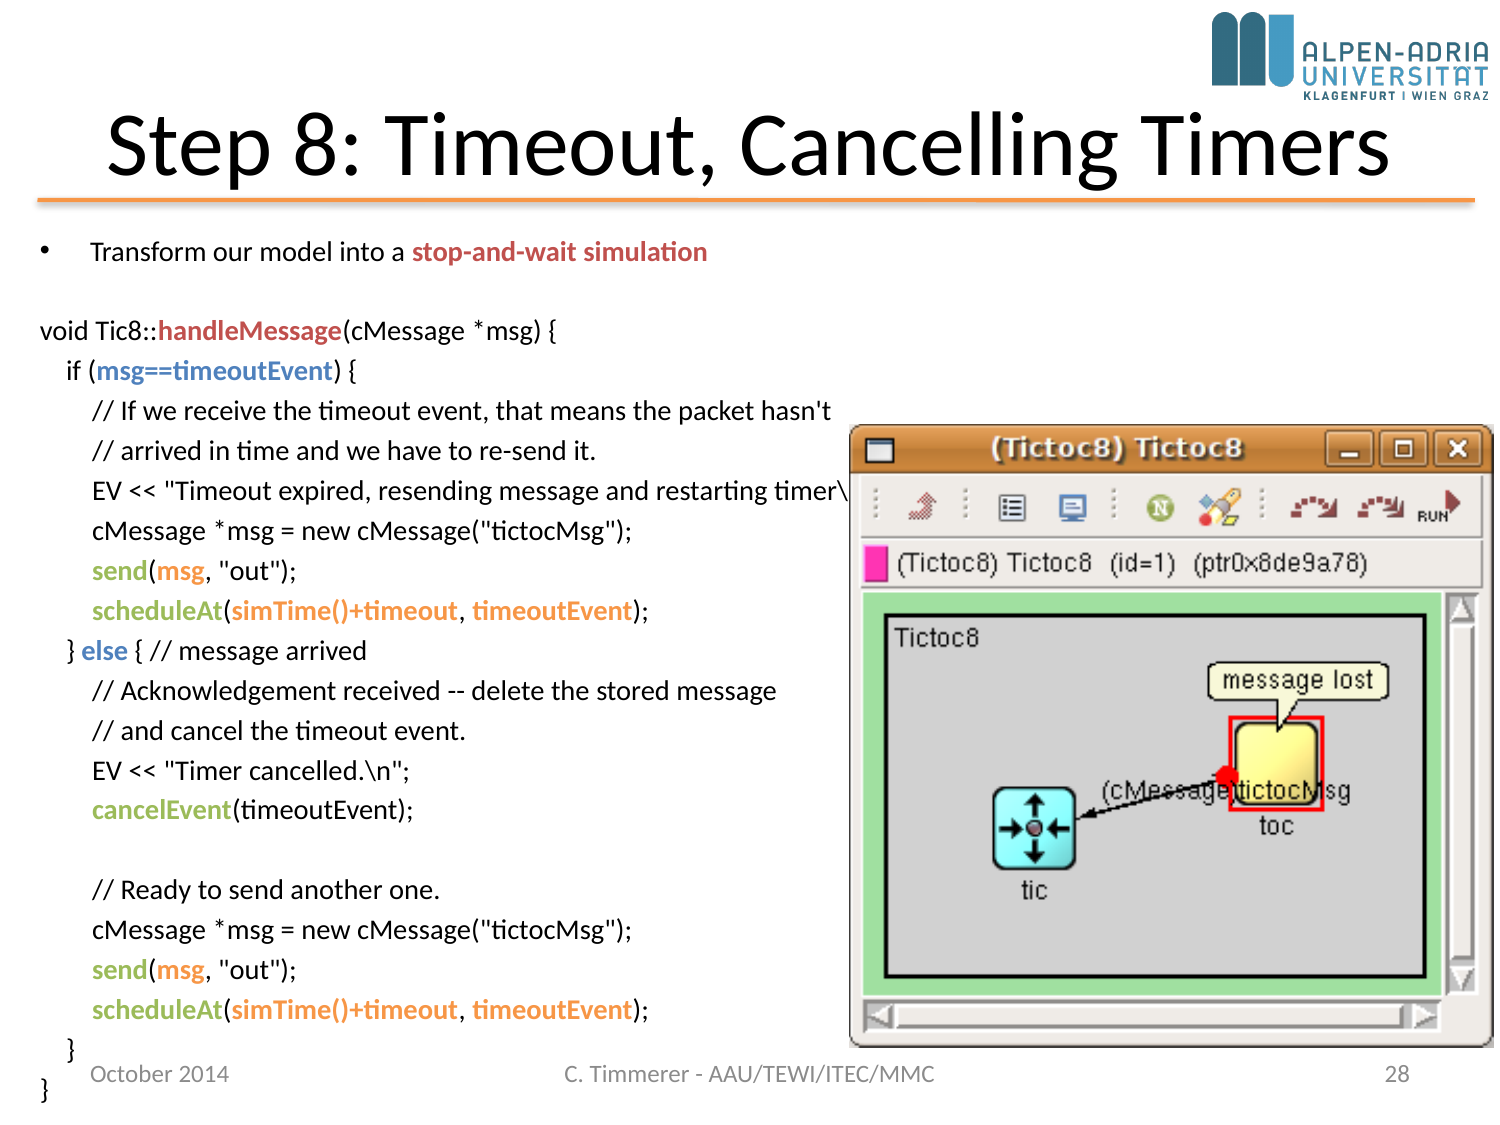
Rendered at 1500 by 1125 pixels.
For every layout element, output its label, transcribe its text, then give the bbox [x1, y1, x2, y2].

title Step 8: Timeout, Cancelling Timers [75, 45, 1425, 233]
picture [1212, 12, 1488, 100]
picture [849, 424, 1494, 1049]
footer C. Timmerer - AAU/TEWI/ITEC/MMC [474, 1042, 1025, 1103]
slide_number 28 [1074, 1056, 1425, 1103]
list Transform our model into a stop-and-wait simulation void Tic8::handleMessage(cMessage *msg) { if (msg==timeoutEvent) { // If we receive the timeout event, that means the packet hasn't // arrived in time and we have to re-send it. EV << "Timeout expired, resending message and restarting timer\n"; cMessage *msg = new cMessage("tictocMsg"); send(msg, "out"); scheduleAt(simTime()+timeout, timeoutEvent); } else { // message arrived // Acknowledgement received -- delete the stored message // and cancel the timeout event. EV << "Timer cancelled.\n"; cancelEvent(timeoutEvent); // Ready to send another one. cMessage *msg = new cMessage("tictocMsg"); send(msg, "out"); scheduleAt(simTime()+timeout, timeoutEvent); } } [24, 224, 1038, 1125]
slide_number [75, 1042, 425, 1103]
